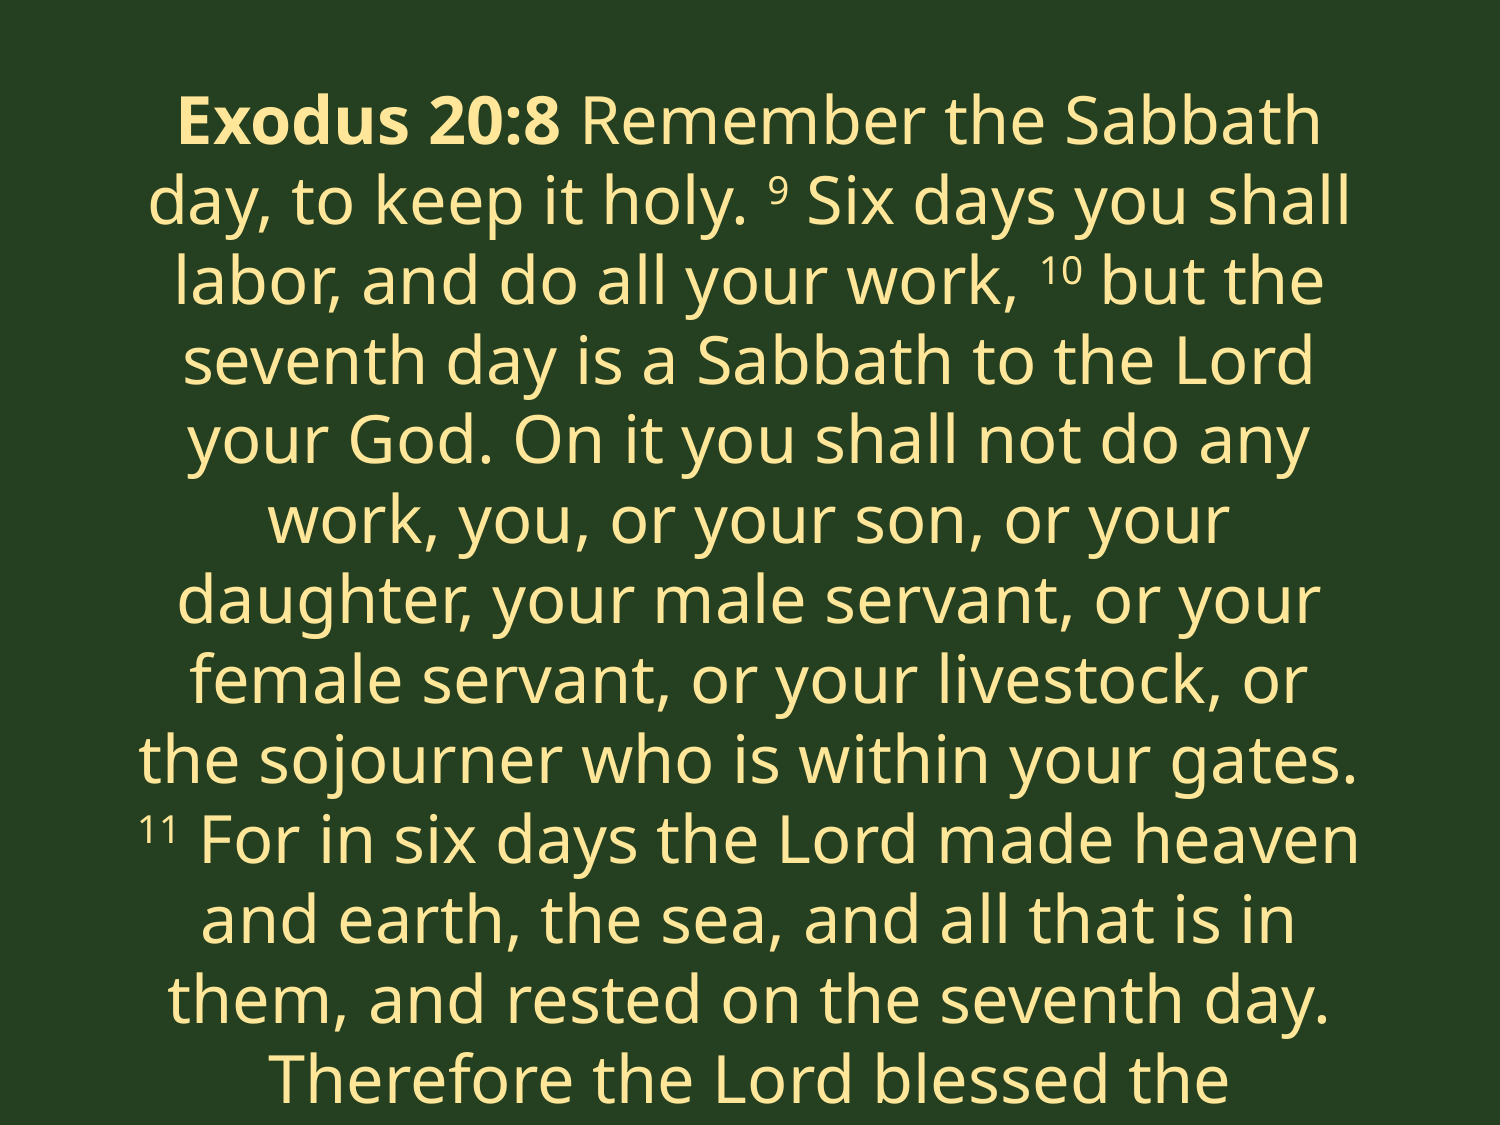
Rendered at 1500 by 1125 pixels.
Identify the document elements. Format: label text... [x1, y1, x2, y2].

text_box Exodus 20:8 Remember the Sabbath day, to keep it holy. 9 Six days you shall labor, and do all your work, 10 but the seventh day is a Sabbath to the Lord your God. On it you shall not do any work, you, or your son, or your daughter, your male servant, or your female servant, or your livestock, or the sojourner who is within your gates. 11 For in six days the Lord made heaven and earth, the sea, and all that is in them, and rested on the seventh day. Therefore the Lord blessed the Sabbath day and made it holy. [121, 70, 1379, 1125]
